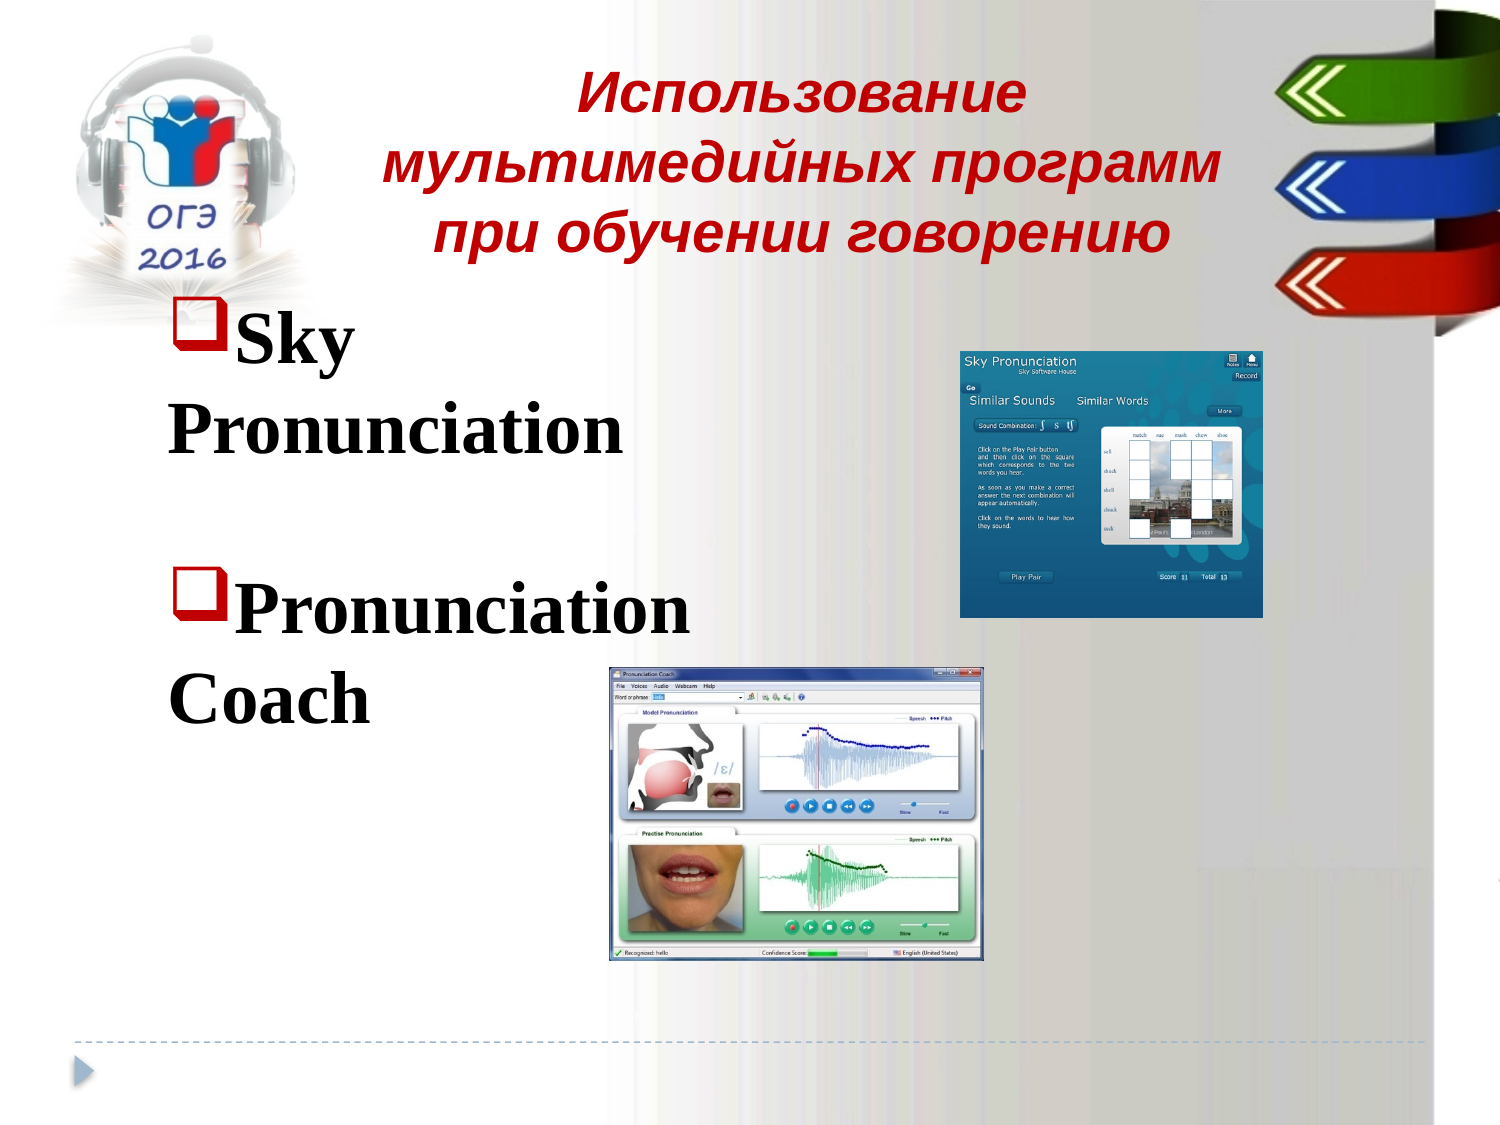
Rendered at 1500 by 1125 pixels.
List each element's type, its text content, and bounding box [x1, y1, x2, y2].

picture [0, 0, 1500, 1125]
text_box Sky Pronunciation Pronunciation Coach [152, 281, 797, 746]
text_box Использование мультимедийных программ при обучении говорению [316, 46, 1289, 272]
